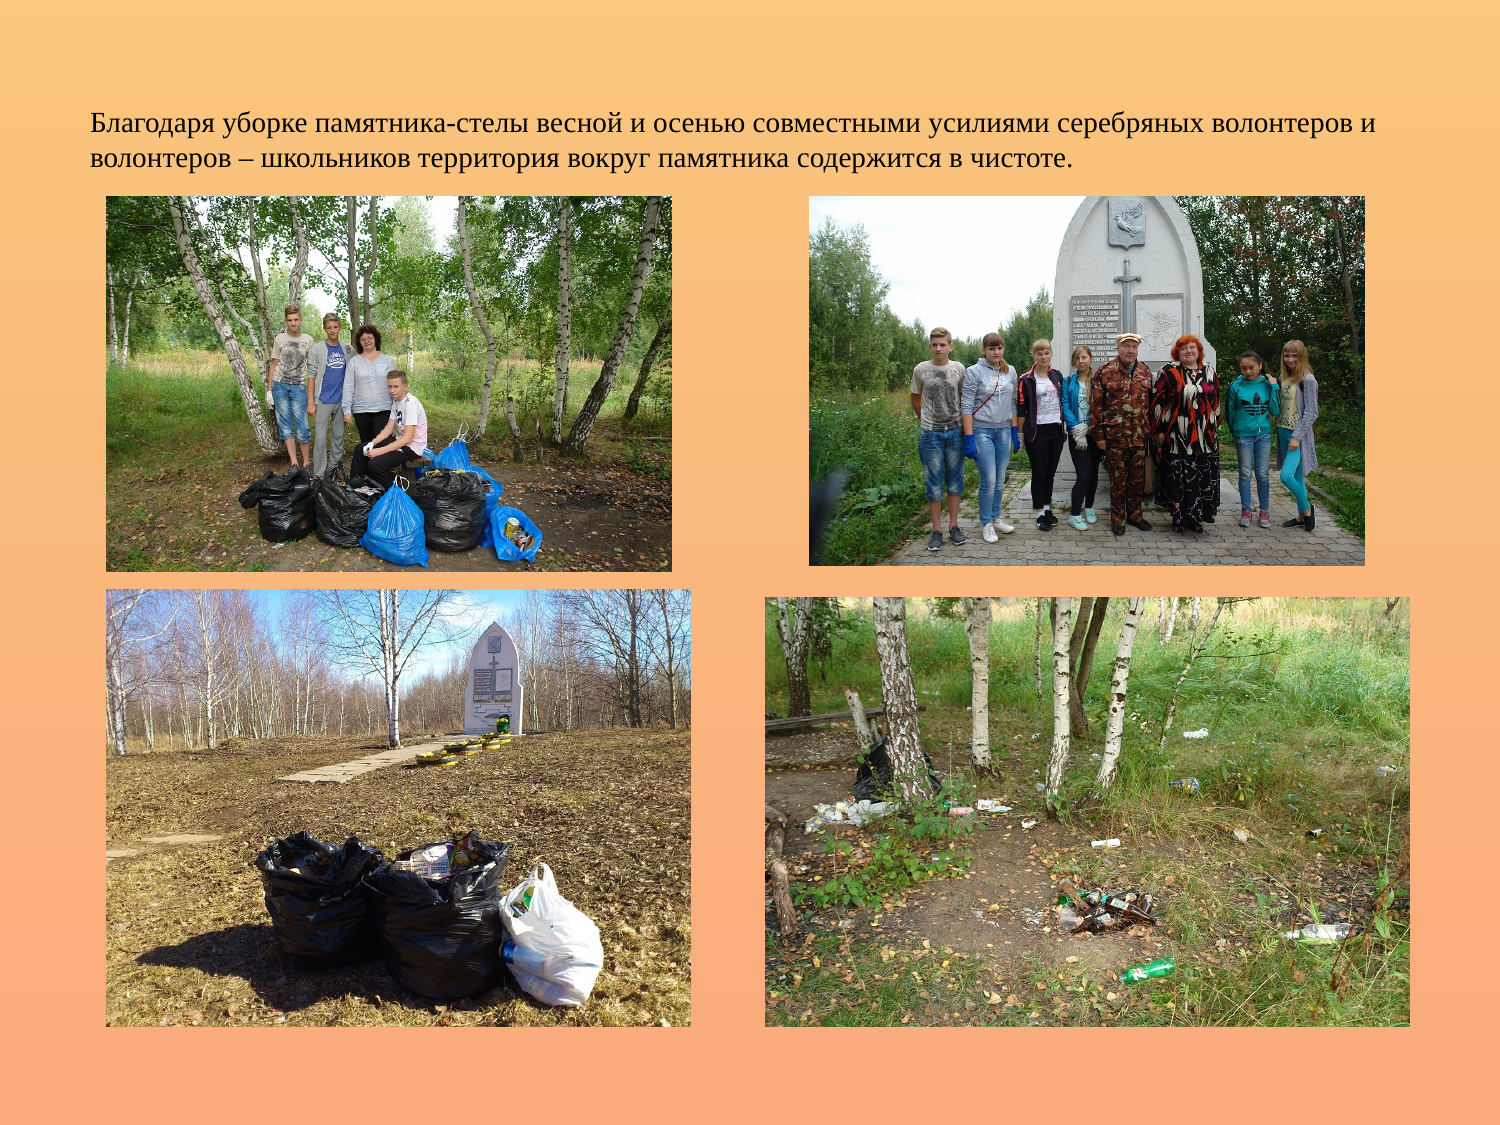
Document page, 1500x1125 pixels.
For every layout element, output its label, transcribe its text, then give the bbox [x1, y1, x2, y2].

picture [765, 597, 1410, 1028]
title Благодаря уборке памятника-стелы весной и осенью совместными усилиями серебряных волонтеров и волонтеров – школьников территория вокруг памятника содержится в чистоте. [75, 45, 1425, 233]
picture [106, 589, 691, 1027]
picture [106, 196, 672, 573]
picture [808, 195, 1365, 567]
